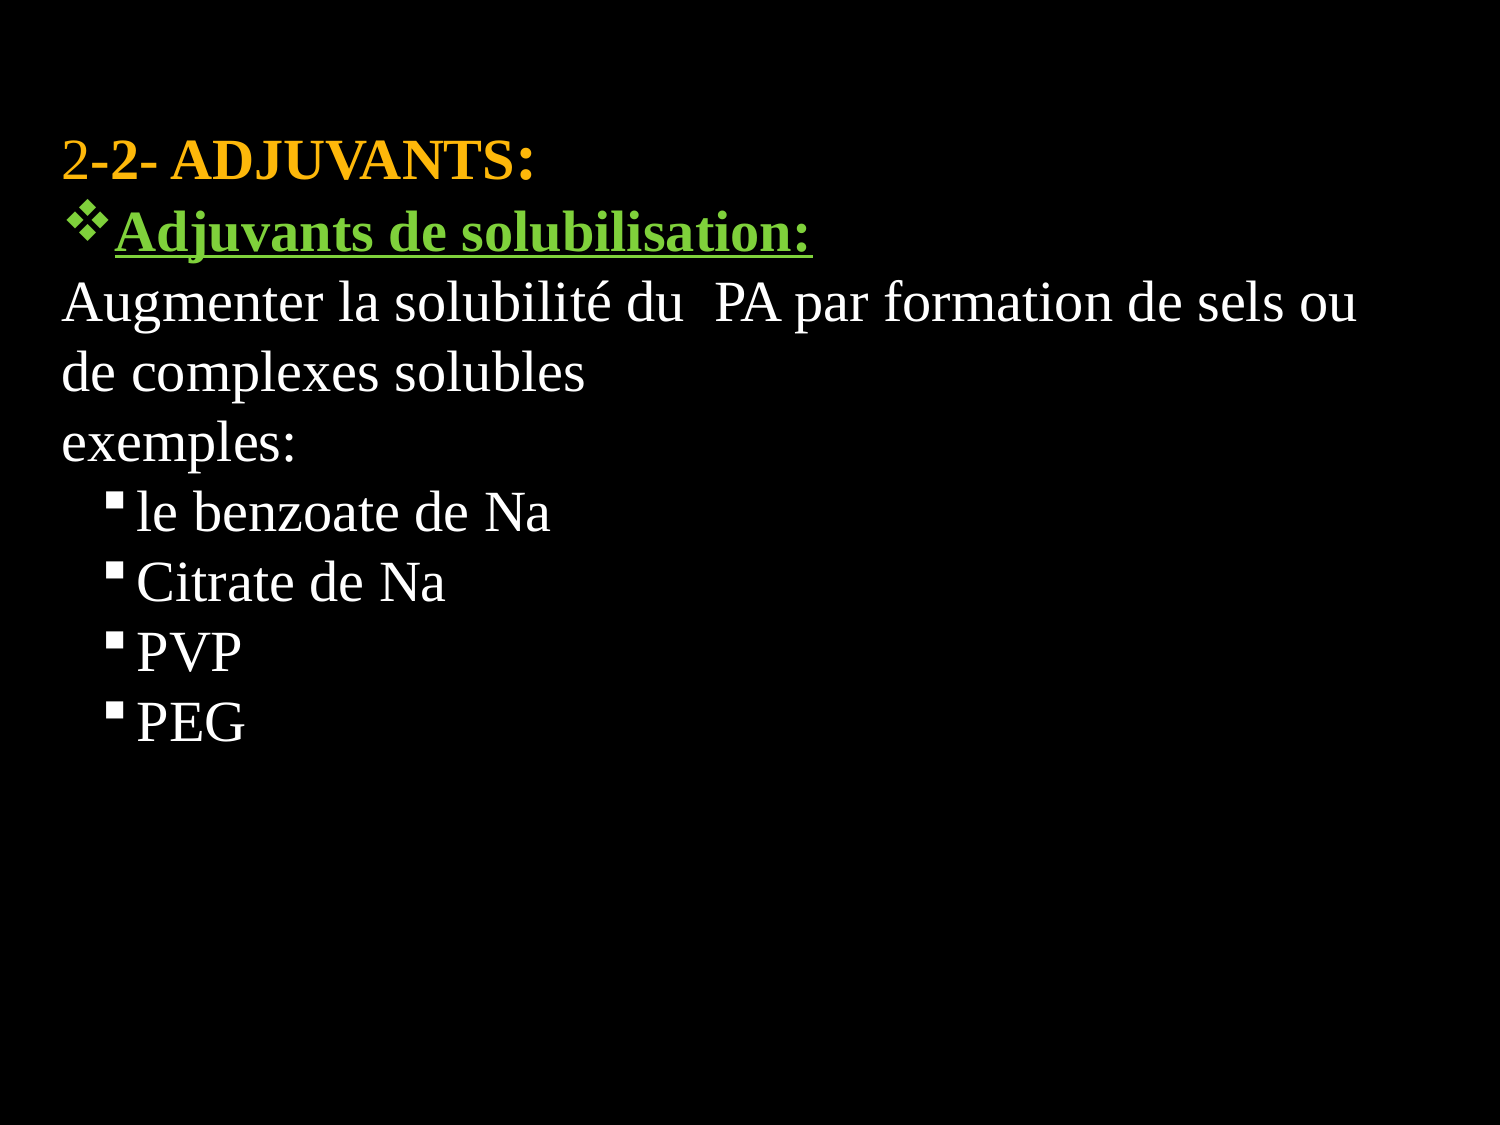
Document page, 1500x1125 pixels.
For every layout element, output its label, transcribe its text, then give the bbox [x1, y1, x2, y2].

text_box 2-2- ADJUVANTS: Adjuvants de solubilisation: Augmenter la solubilité du PA par formation de sels ou de complexes solubles exemples: le benzoate de Na Citrate de Na PVP PEG [46, 105, 1418, 970]
